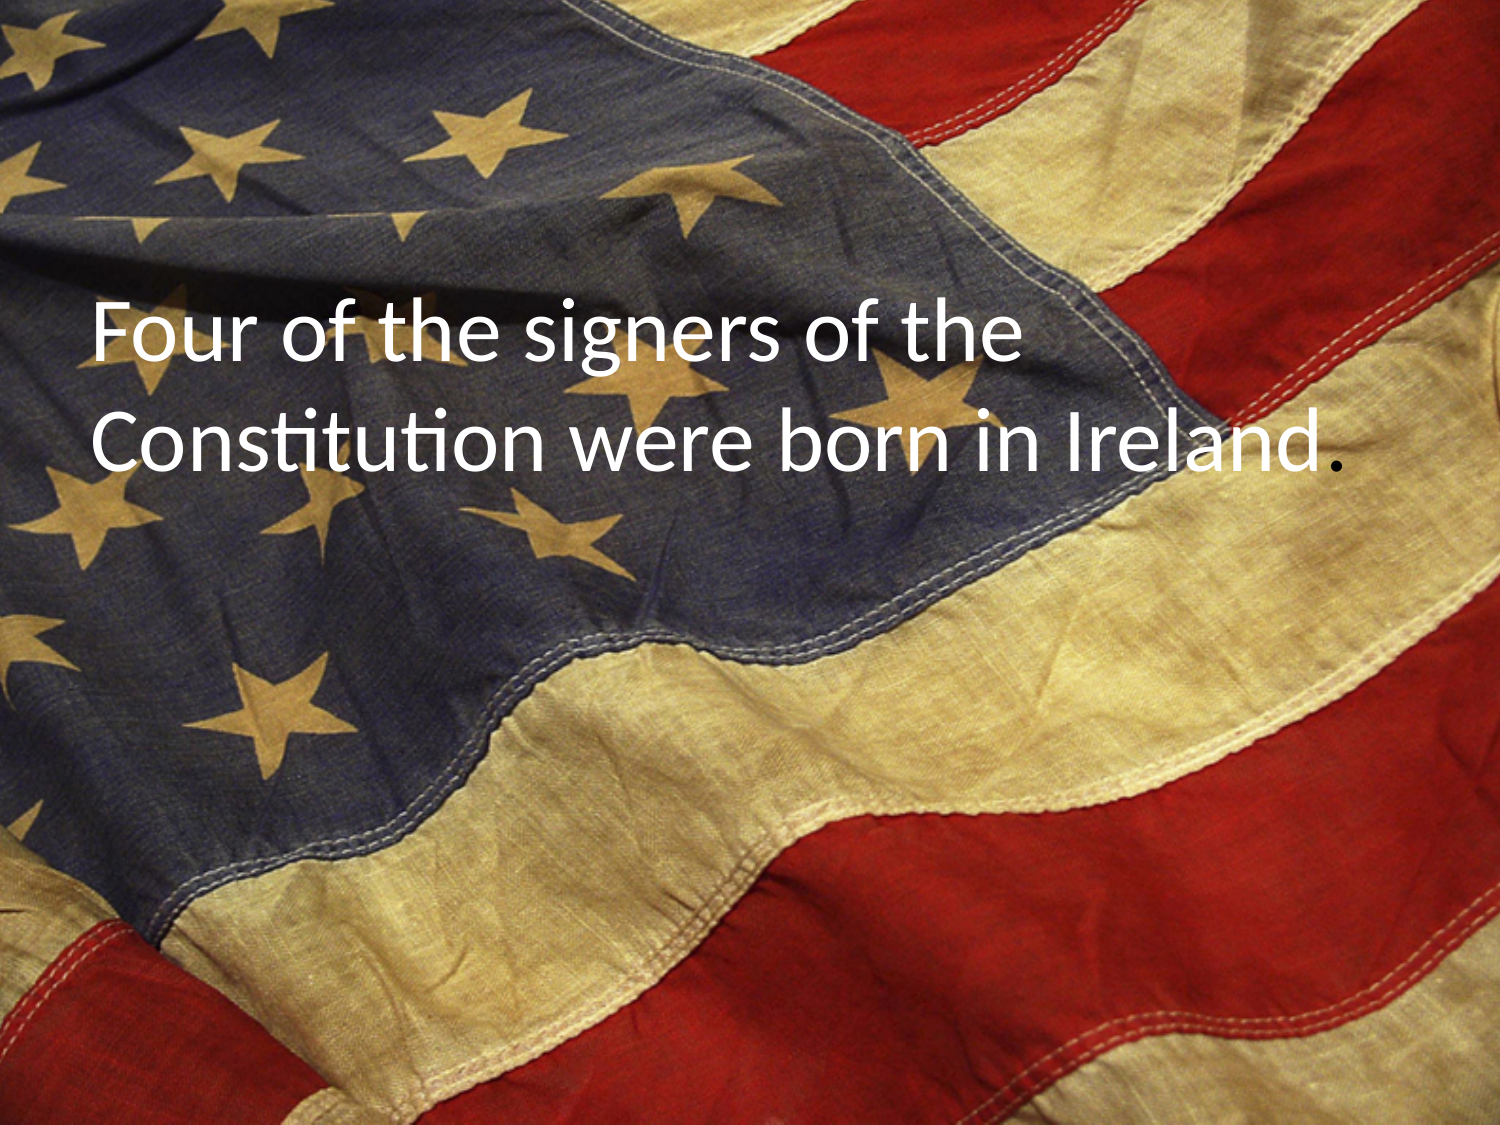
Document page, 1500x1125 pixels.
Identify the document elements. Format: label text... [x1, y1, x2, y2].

list Four of the signers of the Constitution were born in Ireland. [75, 262, 1425, 1005]
picture [0, 0, 1500, 1125]
